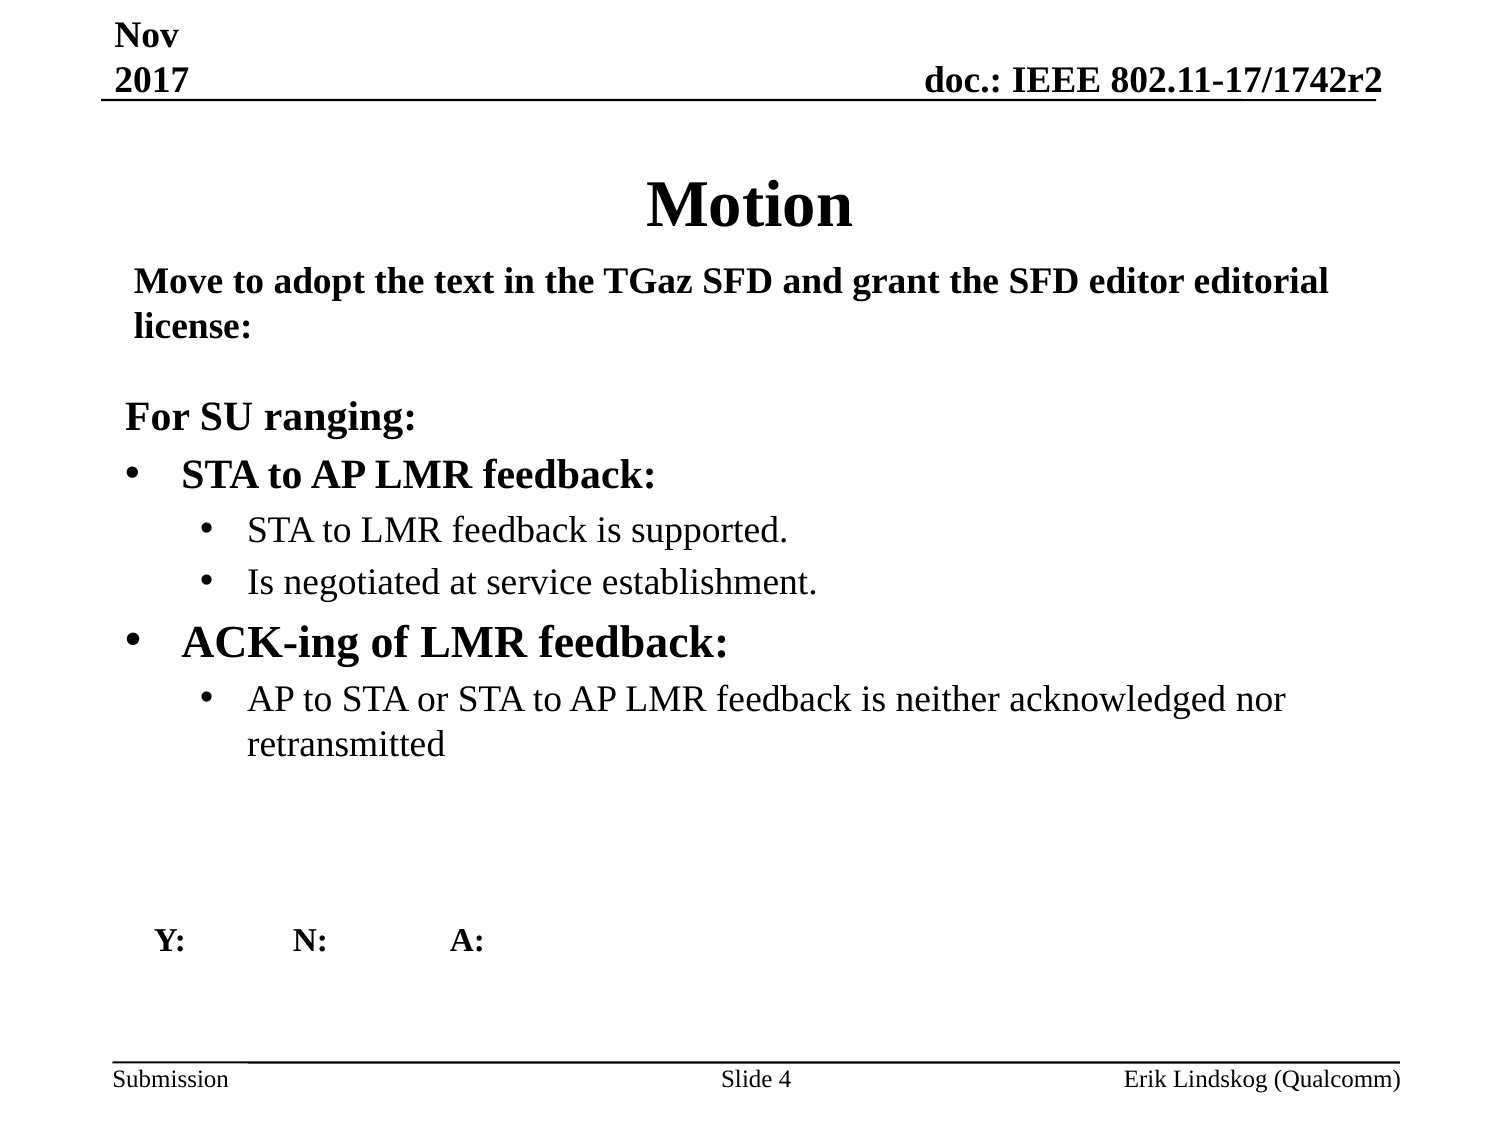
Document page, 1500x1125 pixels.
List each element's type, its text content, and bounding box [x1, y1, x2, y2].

slide_number Slide 4 [712, 1061, 800, 1093]
title Motion [112, 112, 1388, 288]
list For SU ranging: STA to AP LMR feedback: STA to LMR feedback is supported. Is negotiated at service establishment. ACK-ing of LMR feedback: AP to STA or STA to AP LMR feedback is neither acknowledged nor retransmitted [109, 380, 1386, 902]
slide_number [114, 54, 259, 101]
text_box Y: N: A: [138, 910, 500, 965]
footer Erik Lindskog (Qualcomm) [1006, 1061, 1402, 1093]
text_box Move to adopt the text in the TGaz SFD and grant the SFD editor editorial license: [119, 248, 1412, 354]
